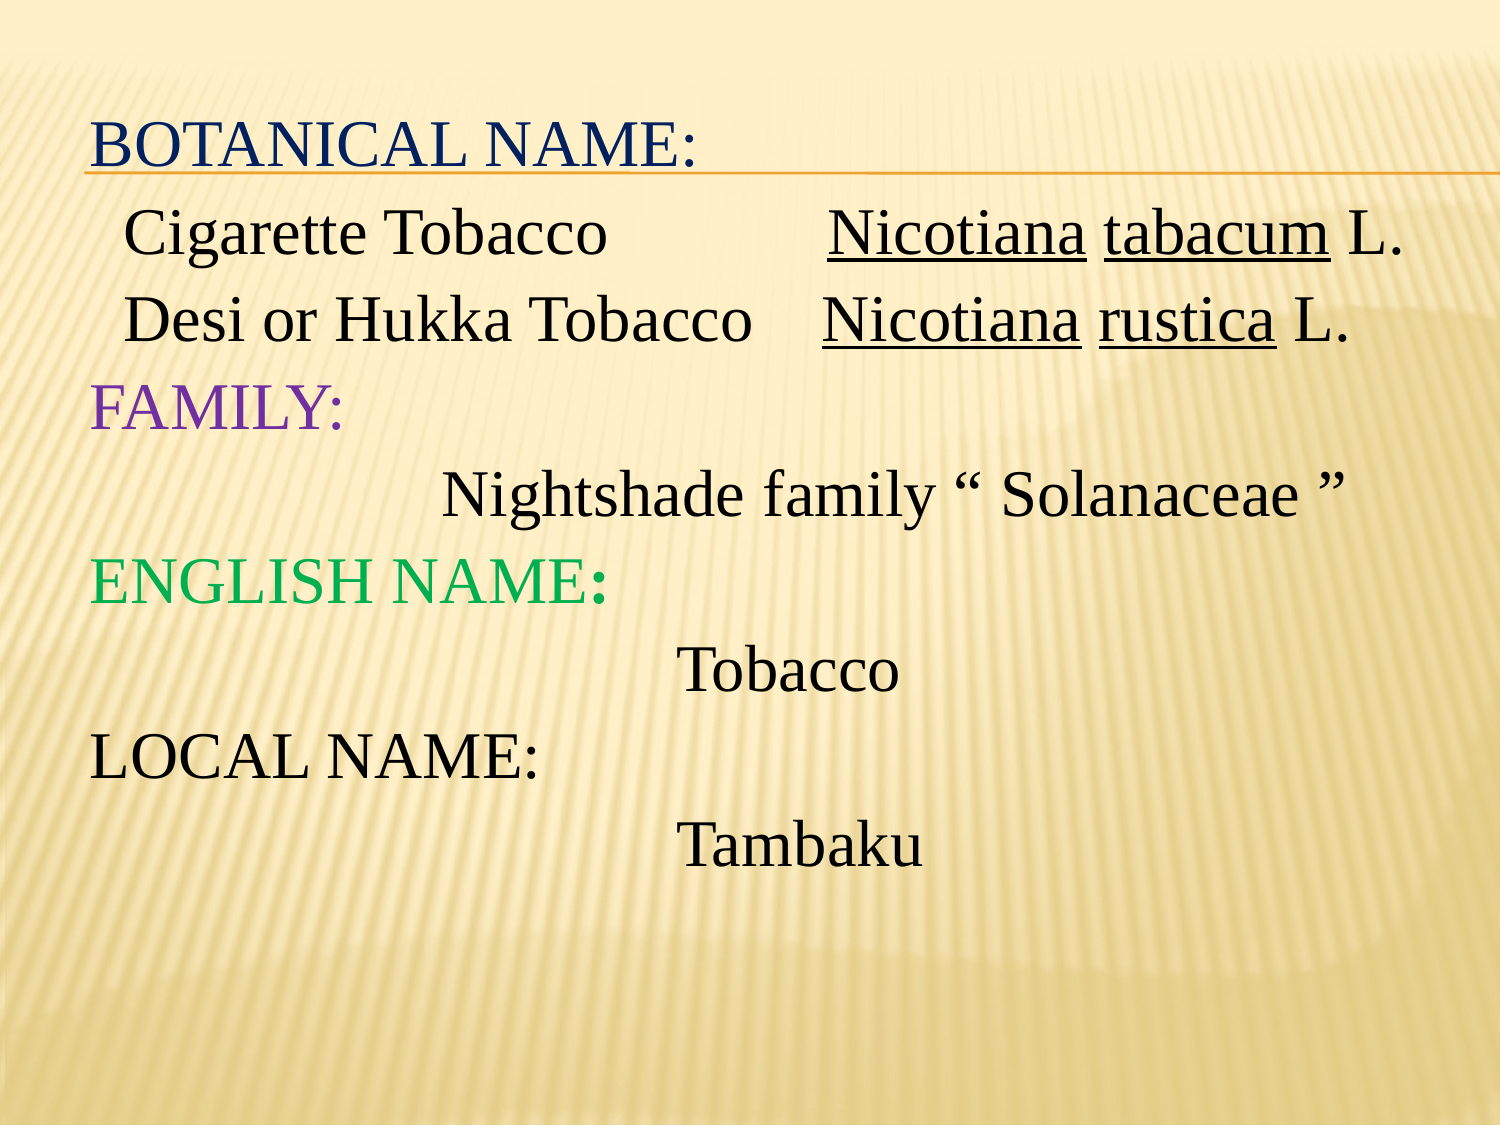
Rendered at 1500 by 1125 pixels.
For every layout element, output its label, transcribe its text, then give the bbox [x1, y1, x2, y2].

list BOTANICAL NAME: Cigarette Tobacco Nicotiana tabacum L. Desi or Hukka Tobacco Nicotiana rustica L. FAMILY: Nightshade family “ Solanaceae ” ENGLISH NAME: Tobacco LOCAL NAME: Tambaku [75, 99, 1425, 1005]
